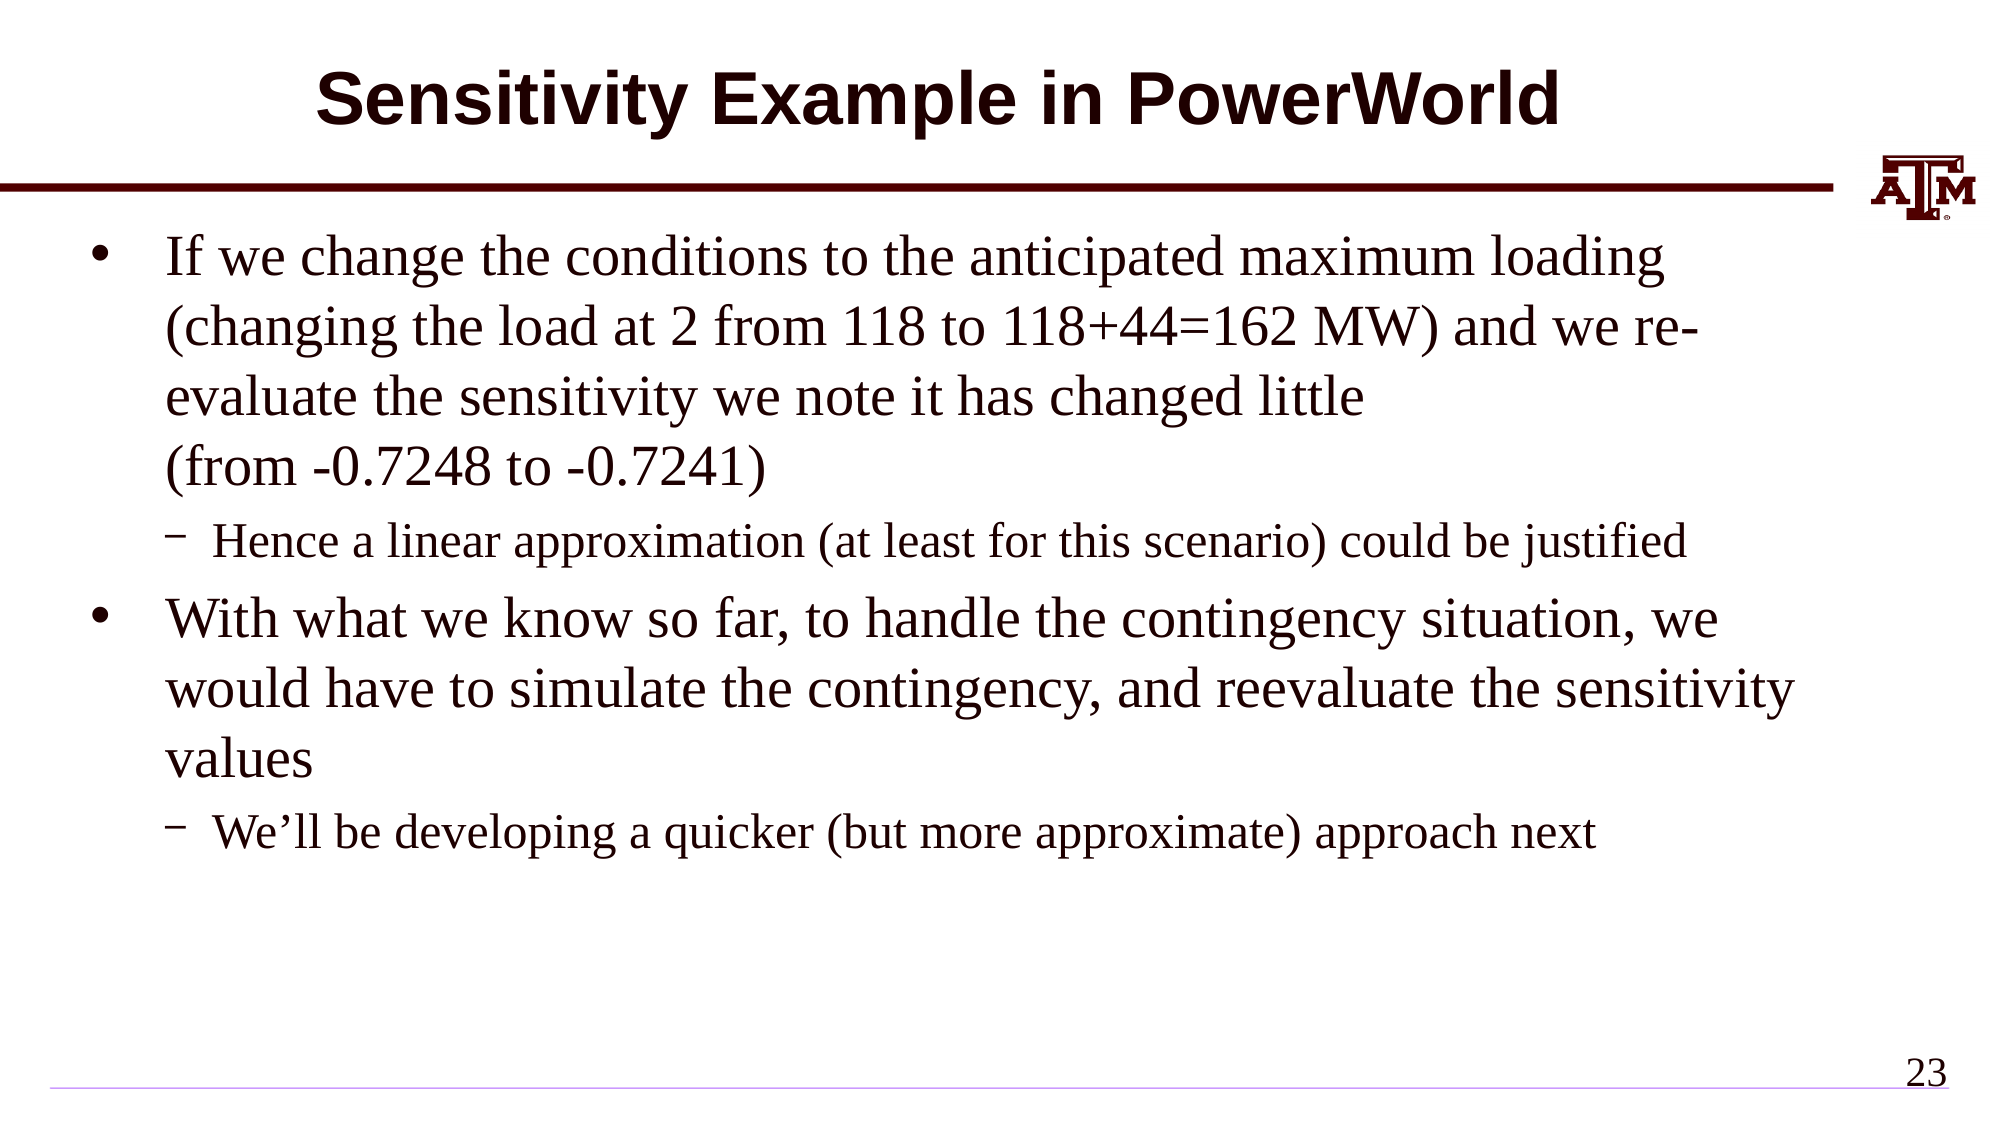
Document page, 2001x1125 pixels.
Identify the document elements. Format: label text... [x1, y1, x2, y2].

title Sensitivity Example in PowerWorld [299, 37, 1713, 163]
list If we change the conditions to the anticipated maximum loading (changing the load at 2 from 118 to 118+44=162 MW) and we re-evaluate the sensitivity we note it has changed little (from -0.7248 to -0.7241) Hence a linear approximation (at least for this scenario) could be justified With what we know so far, to handle the contingency situation, we would have to simulate the contingency, and reevaluate the sensitivity values We’ll be developing a quicker (but more approximate) approach next [74, 209, 1851, 823]
text_box 22 [1649, 1037, 1963, 1113]
picture [1856, 137, 1990, 238]
